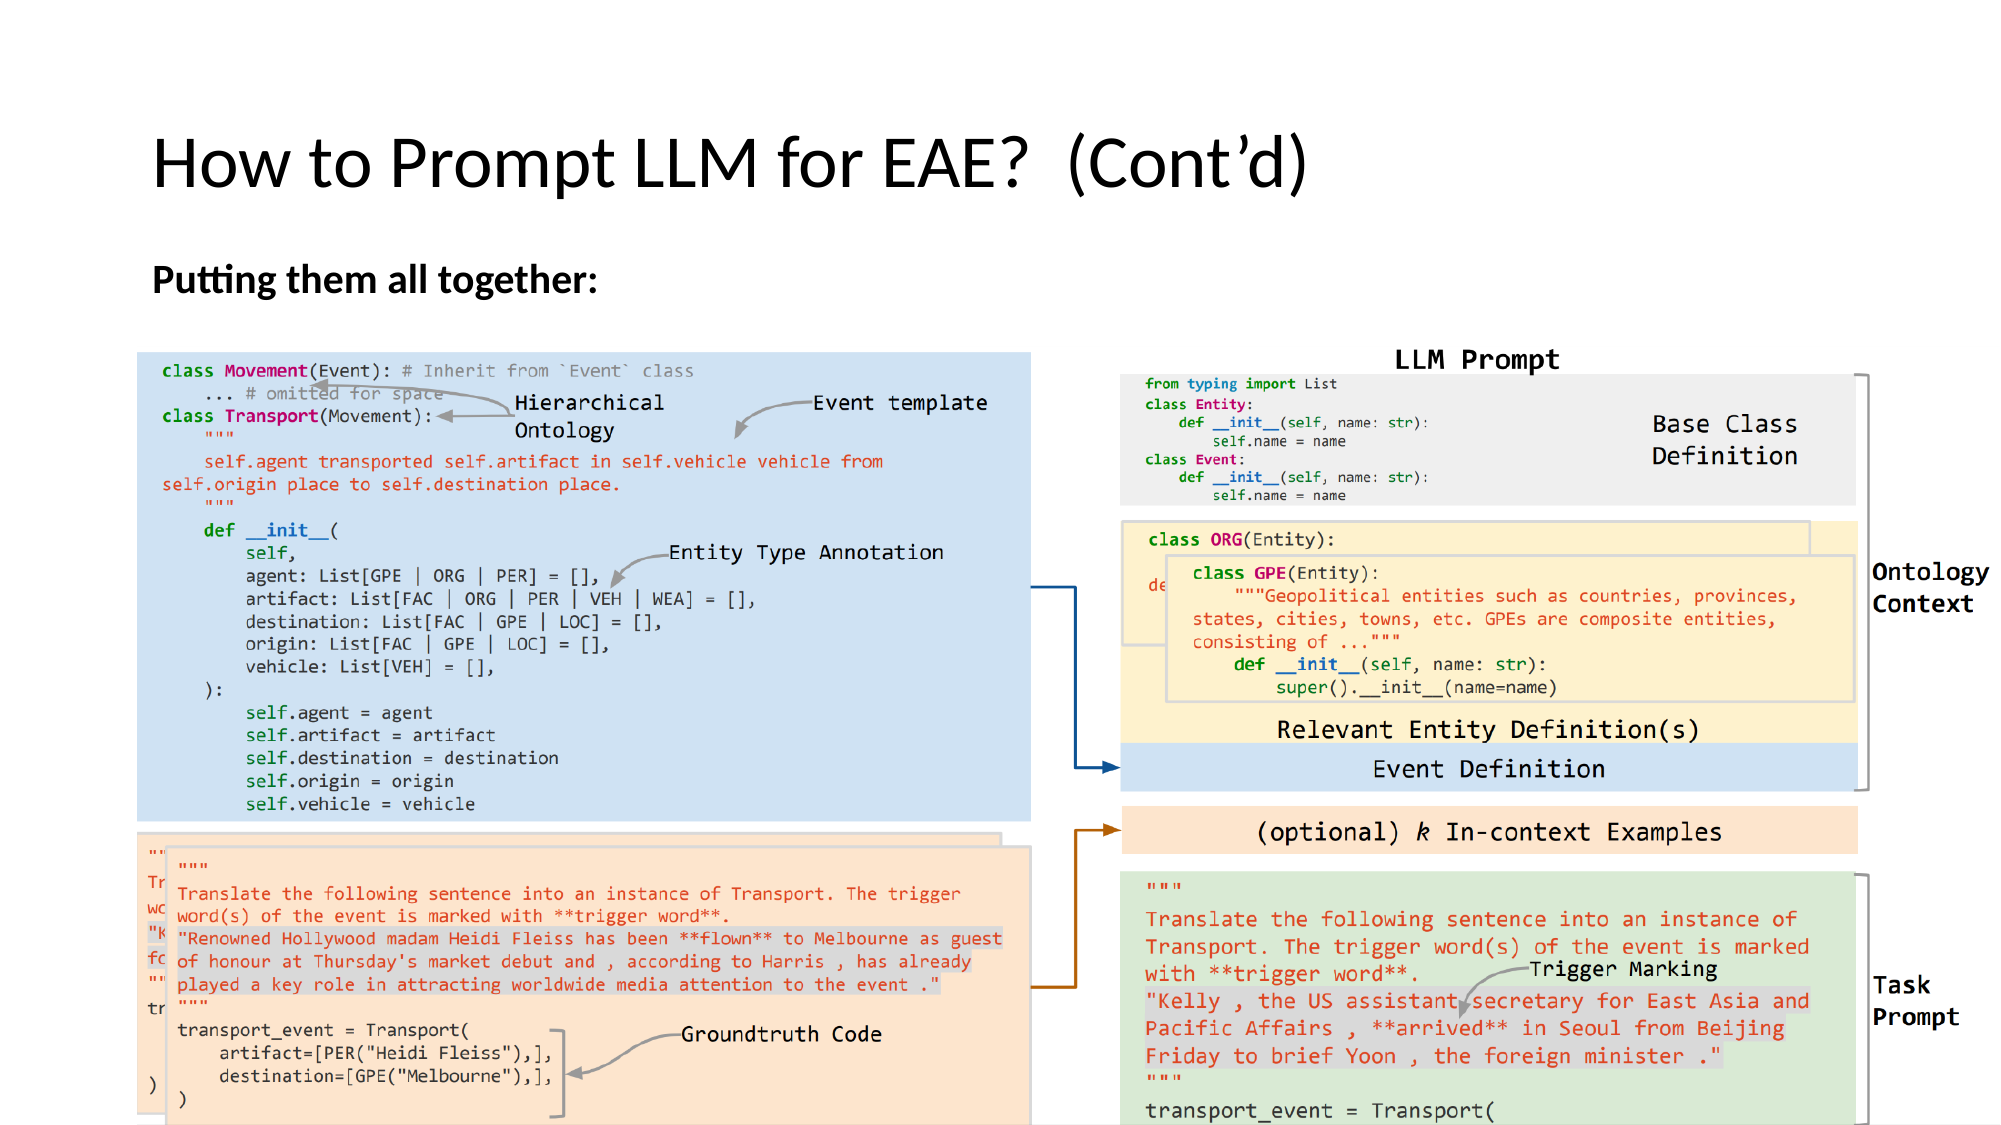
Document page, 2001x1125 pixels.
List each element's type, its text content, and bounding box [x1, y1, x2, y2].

picture [137, 346, 2000, 1125]
list Putting them all together: [137, 244, 1848, 340]
title How to Prompt LLM for EAE? (Cont’d) [137, 81, 1812, 245]
